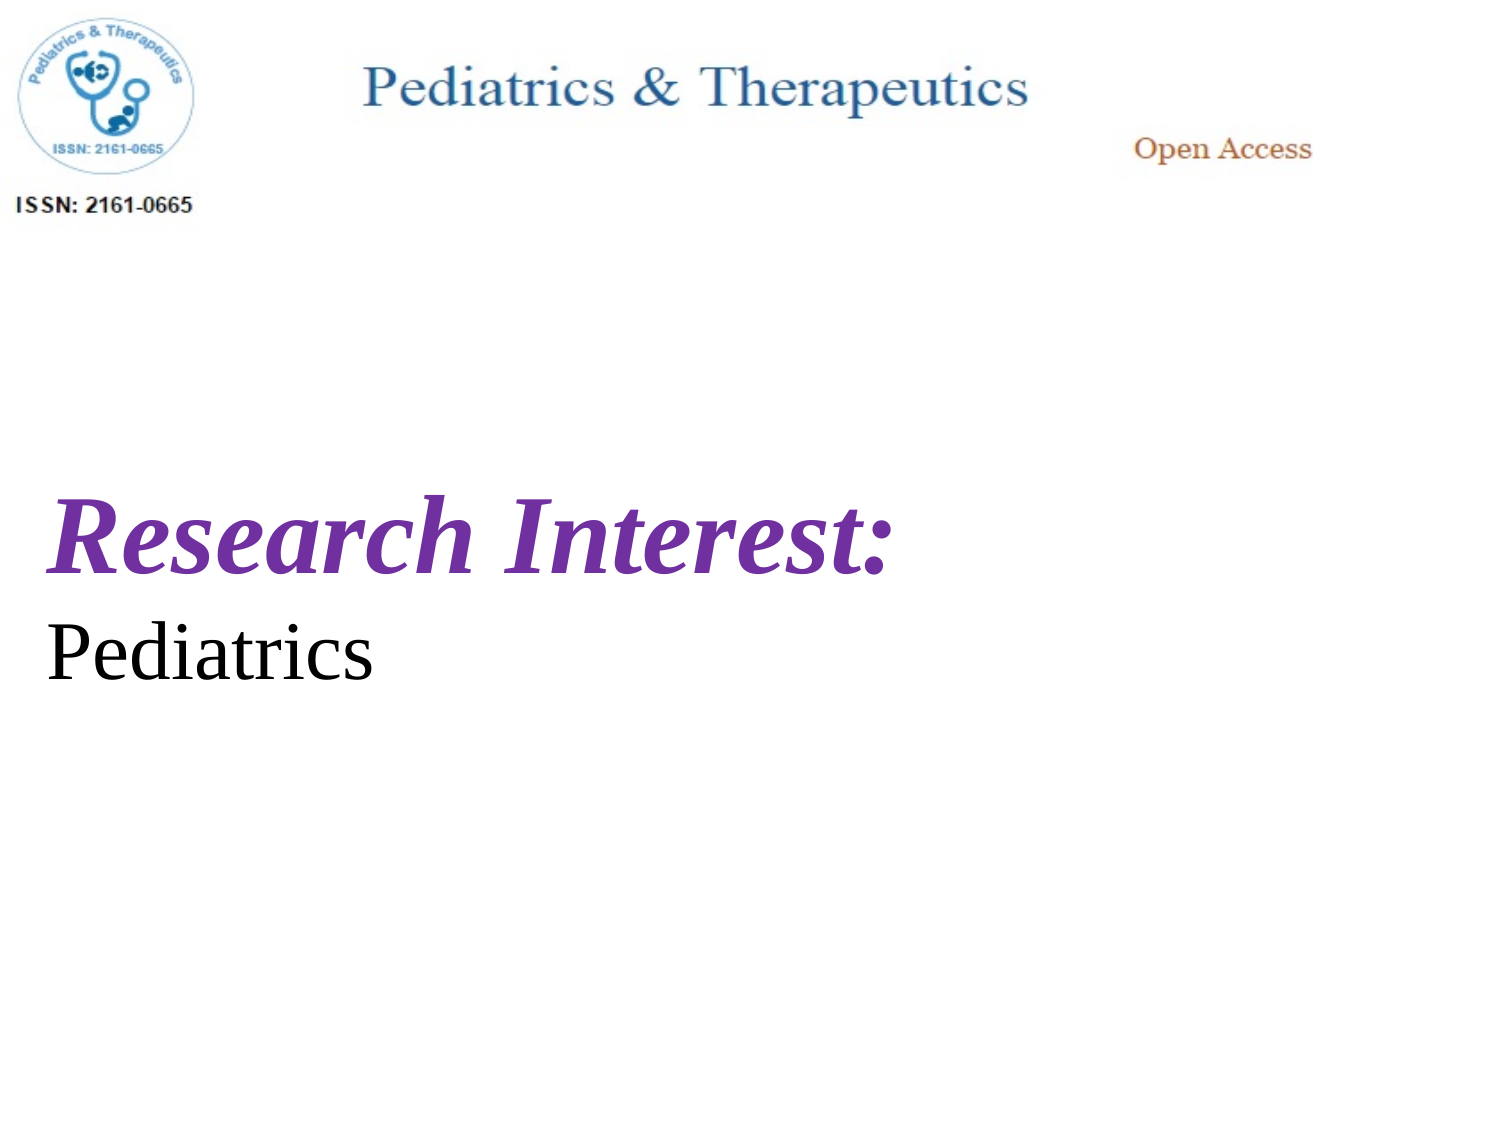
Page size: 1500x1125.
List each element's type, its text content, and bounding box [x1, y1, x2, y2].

text_box Research Interest: Pediatrics [31, 453, 1495, 704]
picture [0, 0, 1500, 237]
